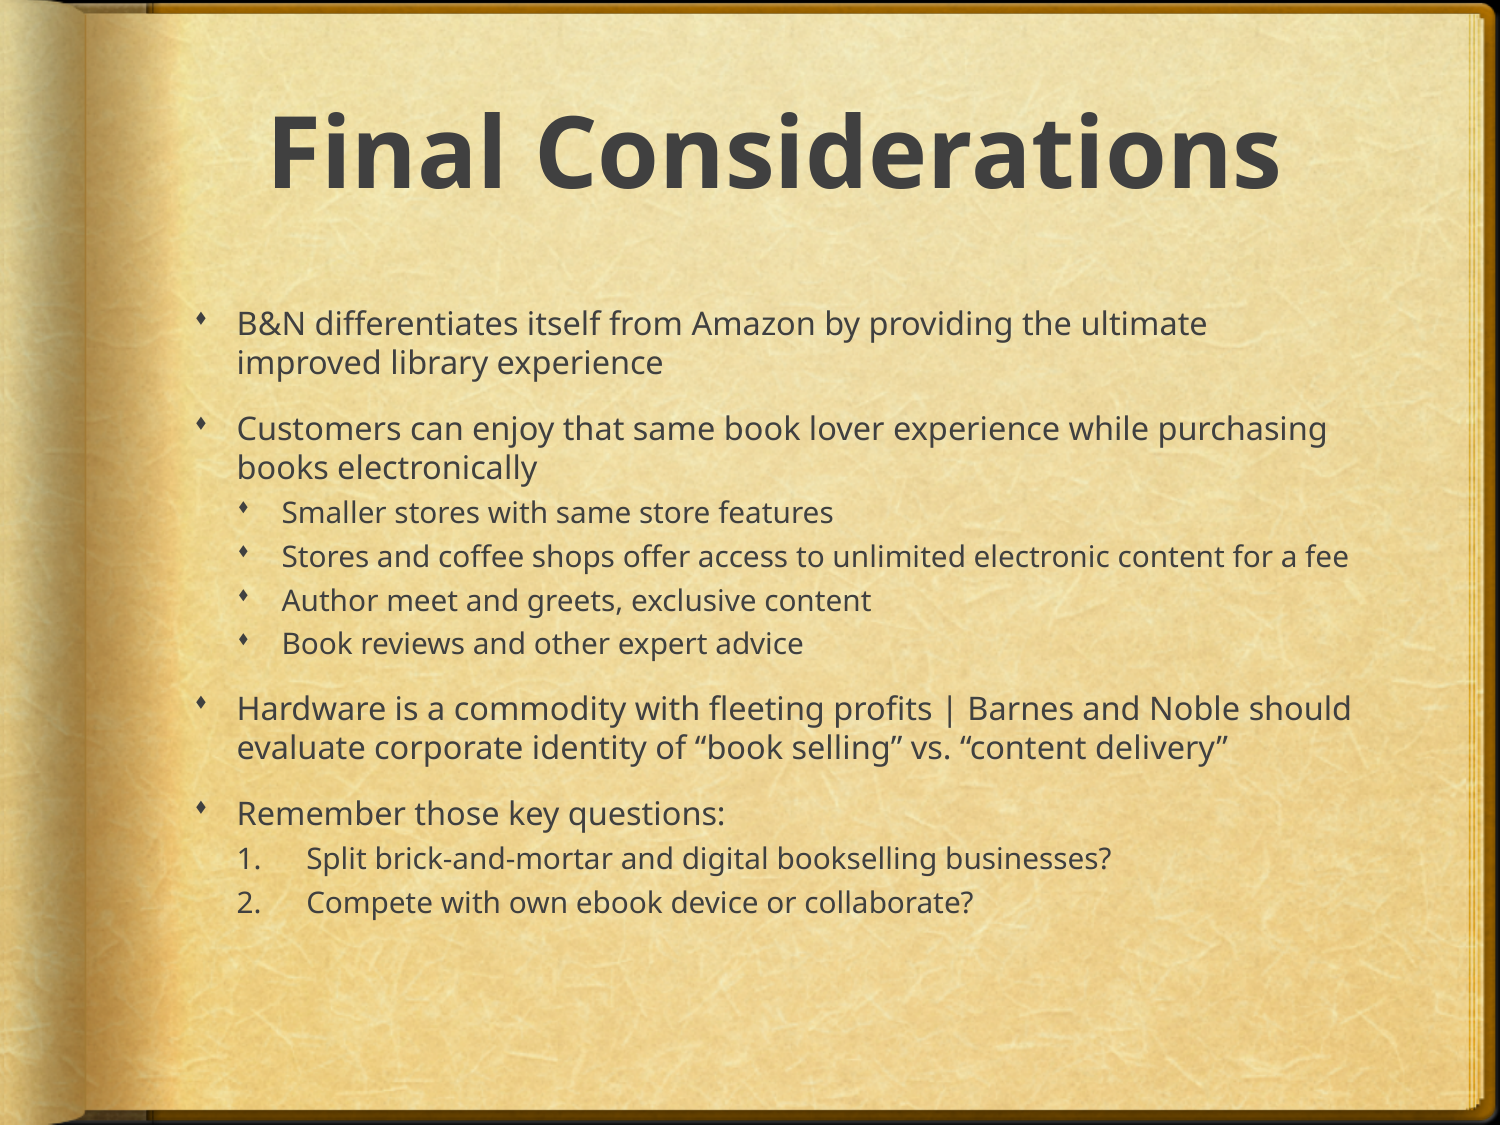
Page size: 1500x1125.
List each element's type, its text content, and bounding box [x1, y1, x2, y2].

picture [0, 0, 1500, 1125]
title Final Considerations [178, 45, 1372, 265]
list B&N differentiates itself from Amazon by providing the ultimate improved library experience Customers can enjoy that same book lover experience while purchasing books electronically Smaller stores with same store features Stores and coffee shops offer access to unlimited electronic content for a fee Author meet and greets, exclusive content Book reviews and other expert advice Hardware is a commodity with fleeting profits | Barnes and Noble should evaluate corporate identity of “book selling” vs. “content delivery” Remember those key questions: Split brick-and-mortar and digital bookselling businesses? Compete with own ebook device or collaborate? [178, 295, 1372, 1005]
